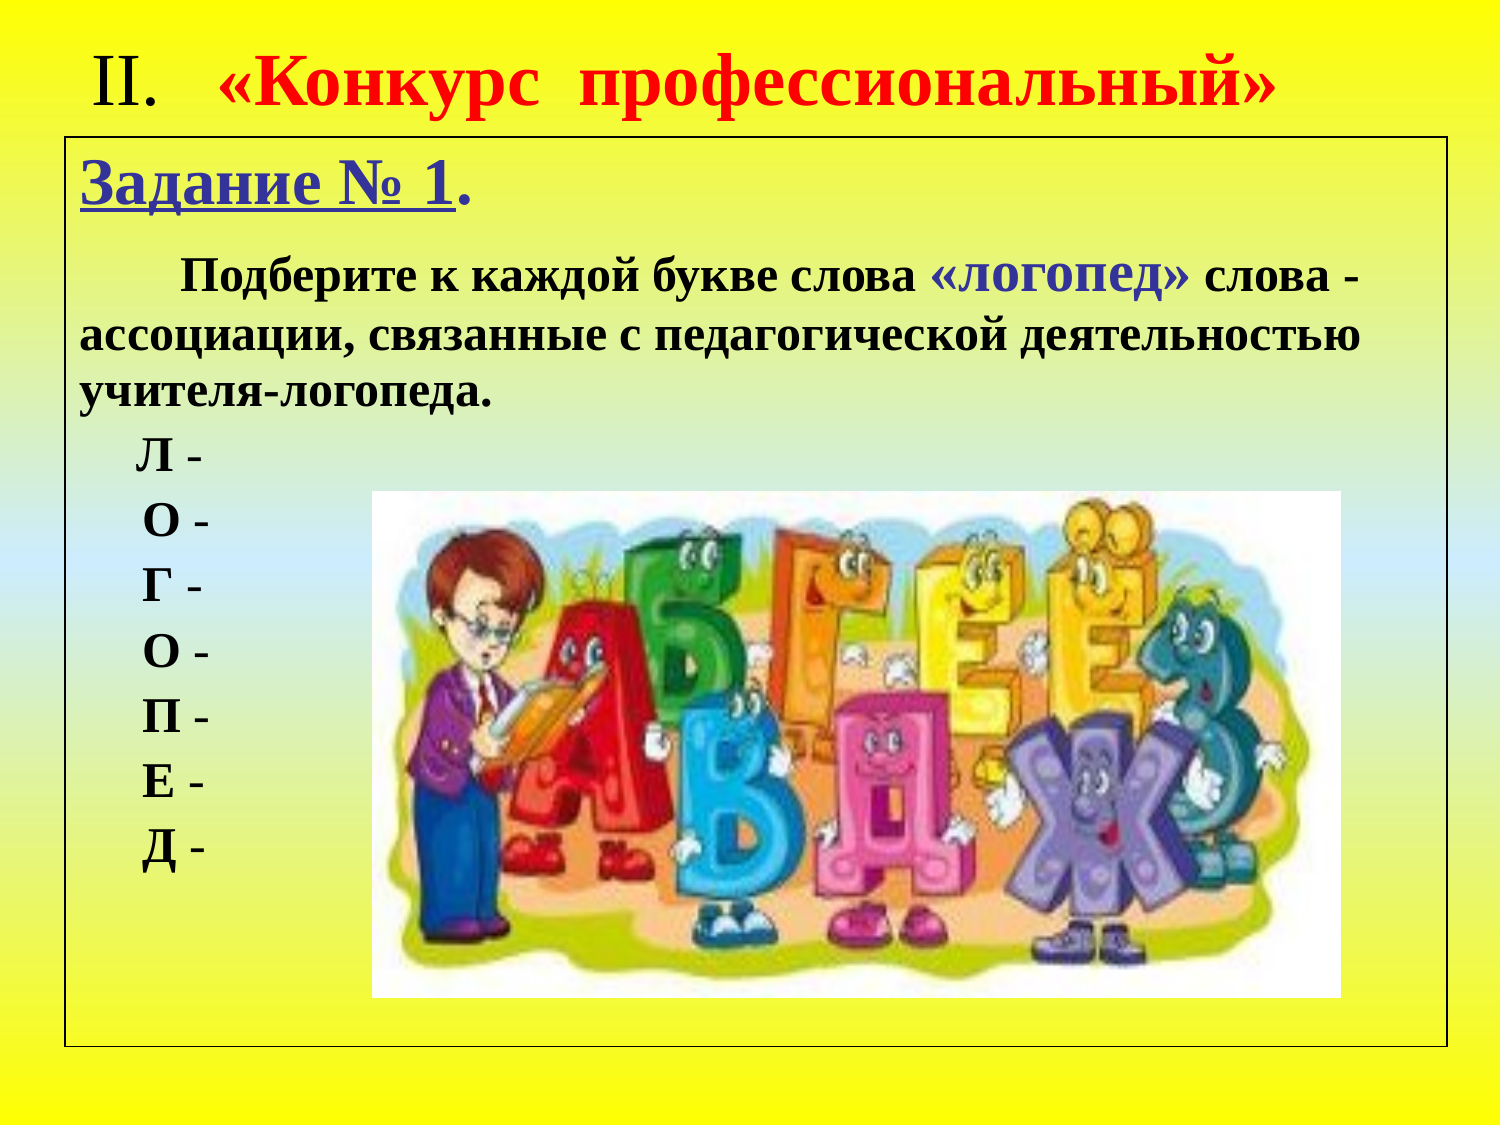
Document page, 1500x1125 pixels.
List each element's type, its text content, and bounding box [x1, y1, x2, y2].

table_header II. «Конкурс профессиональный» [77, 31, 1447, 129]
picture [371, 491, 1341, 998]
table_header Задание № 1. Подберите к каждой букве слова «логопед» слова - ассоциации, связанные с педагогической деятельностью учителя-логопеда. Л - О - Г - О - П - Е - Д - [66, 138, 1446, 1017]
table_cell А [1447, 105, 1500, 109]
table_cell А [0, 105, 77, 109]
